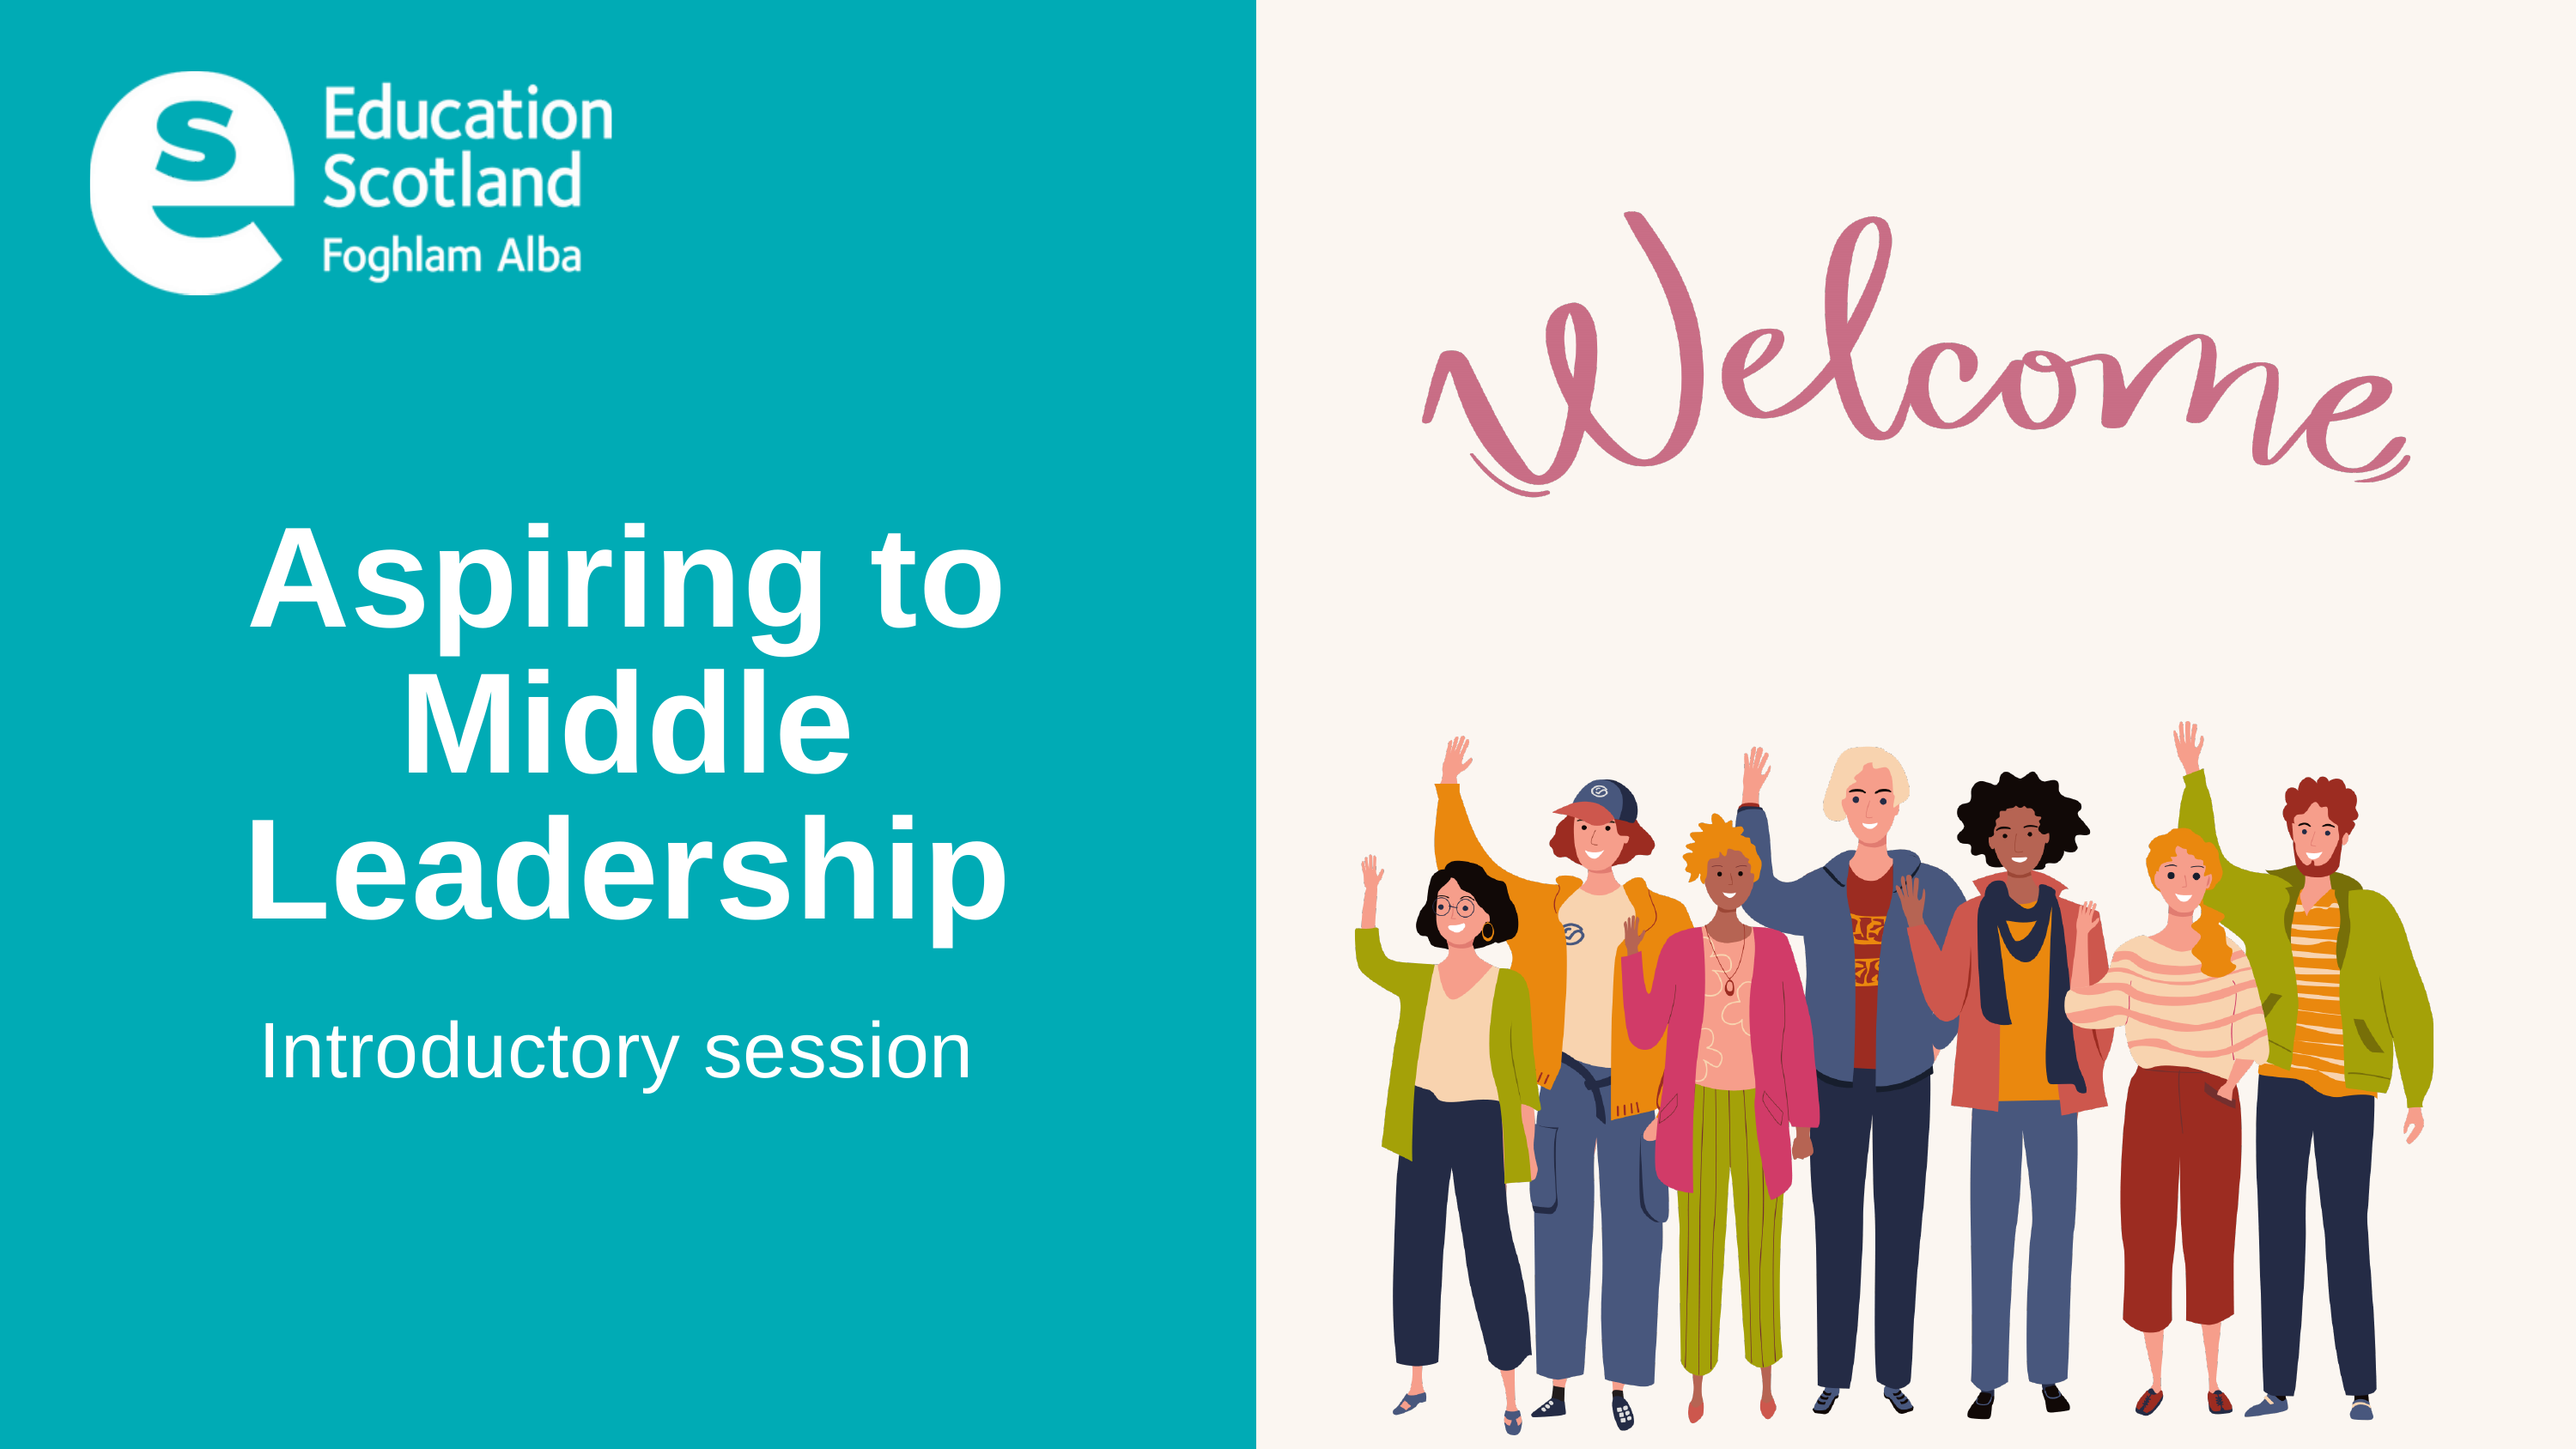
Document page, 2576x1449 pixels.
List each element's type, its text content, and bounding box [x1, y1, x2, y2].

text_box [1255, 0, 2576, 1449]
text_box Aspiring to Middle Leadership Introductory session [53, 509, 1202, 1094]
text_box [89, 71, 612, 295]
